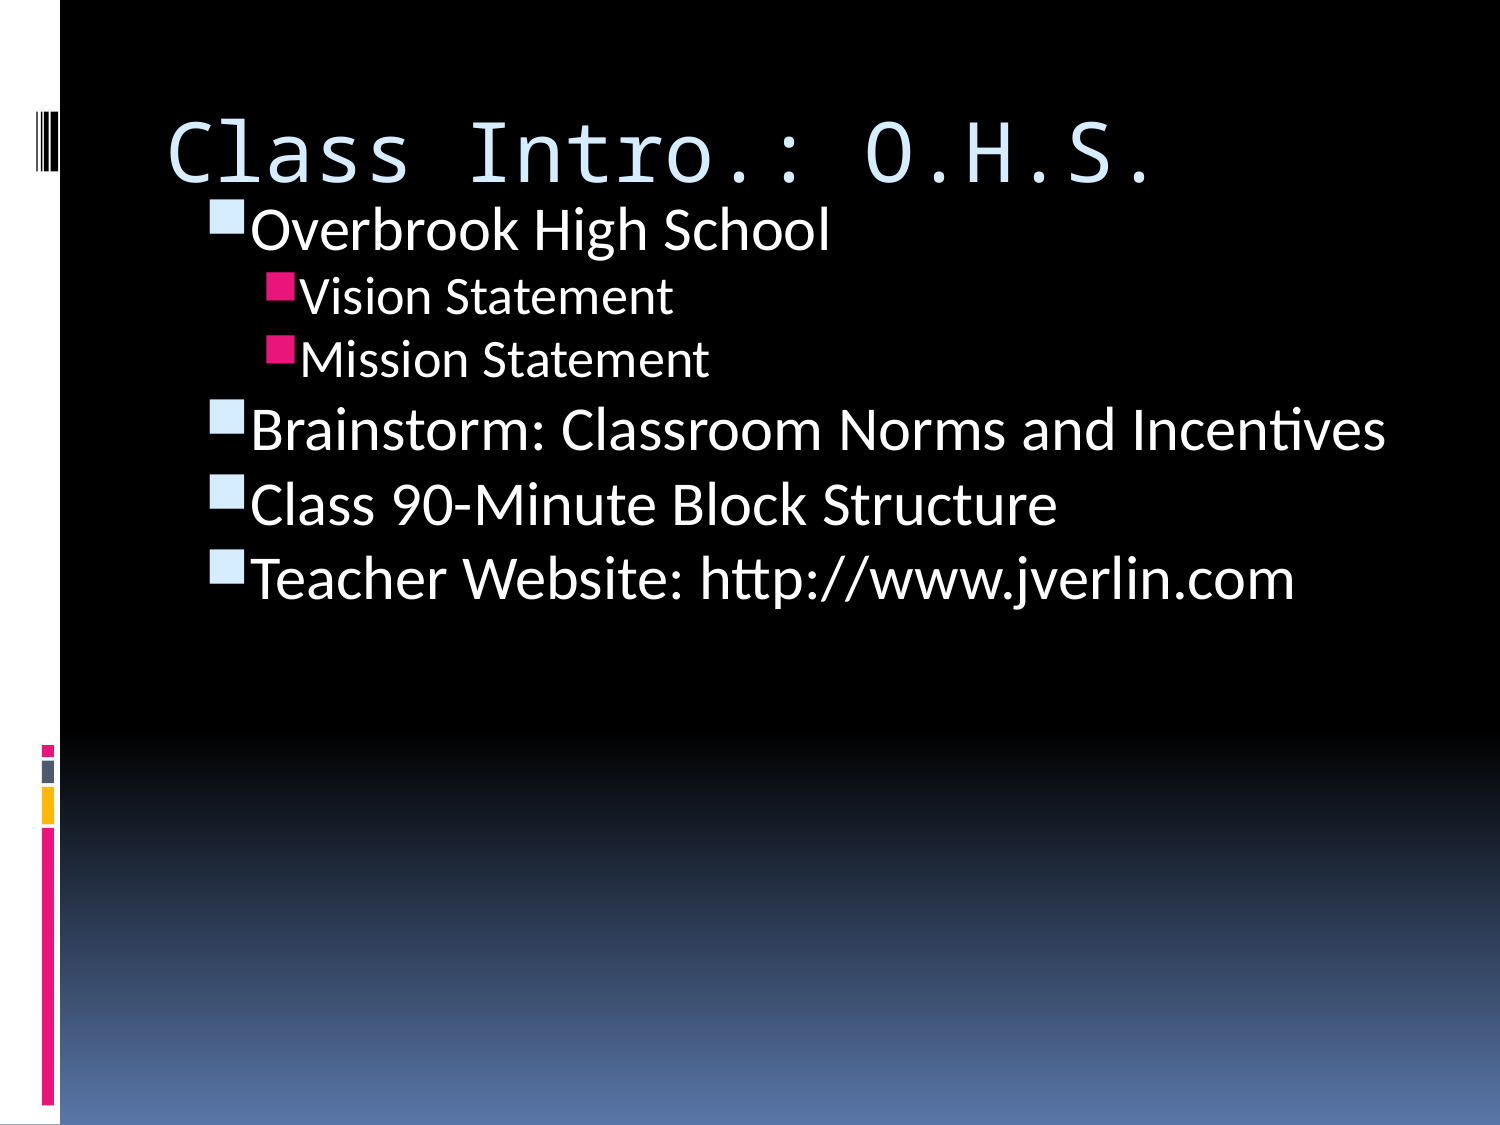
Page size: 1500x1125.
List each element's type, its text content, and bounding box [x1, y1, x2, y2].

list Overbrook High School Vision Statement Mission Statement Brainstorm: Classroom Norms and Incentives Class 90-Minute Block Structure Teacher Website: http://www.jverlin.com [150, 187, 1425, 1100]
title Class Intro.: O.H.S. [150, 84, 1425, 187]
